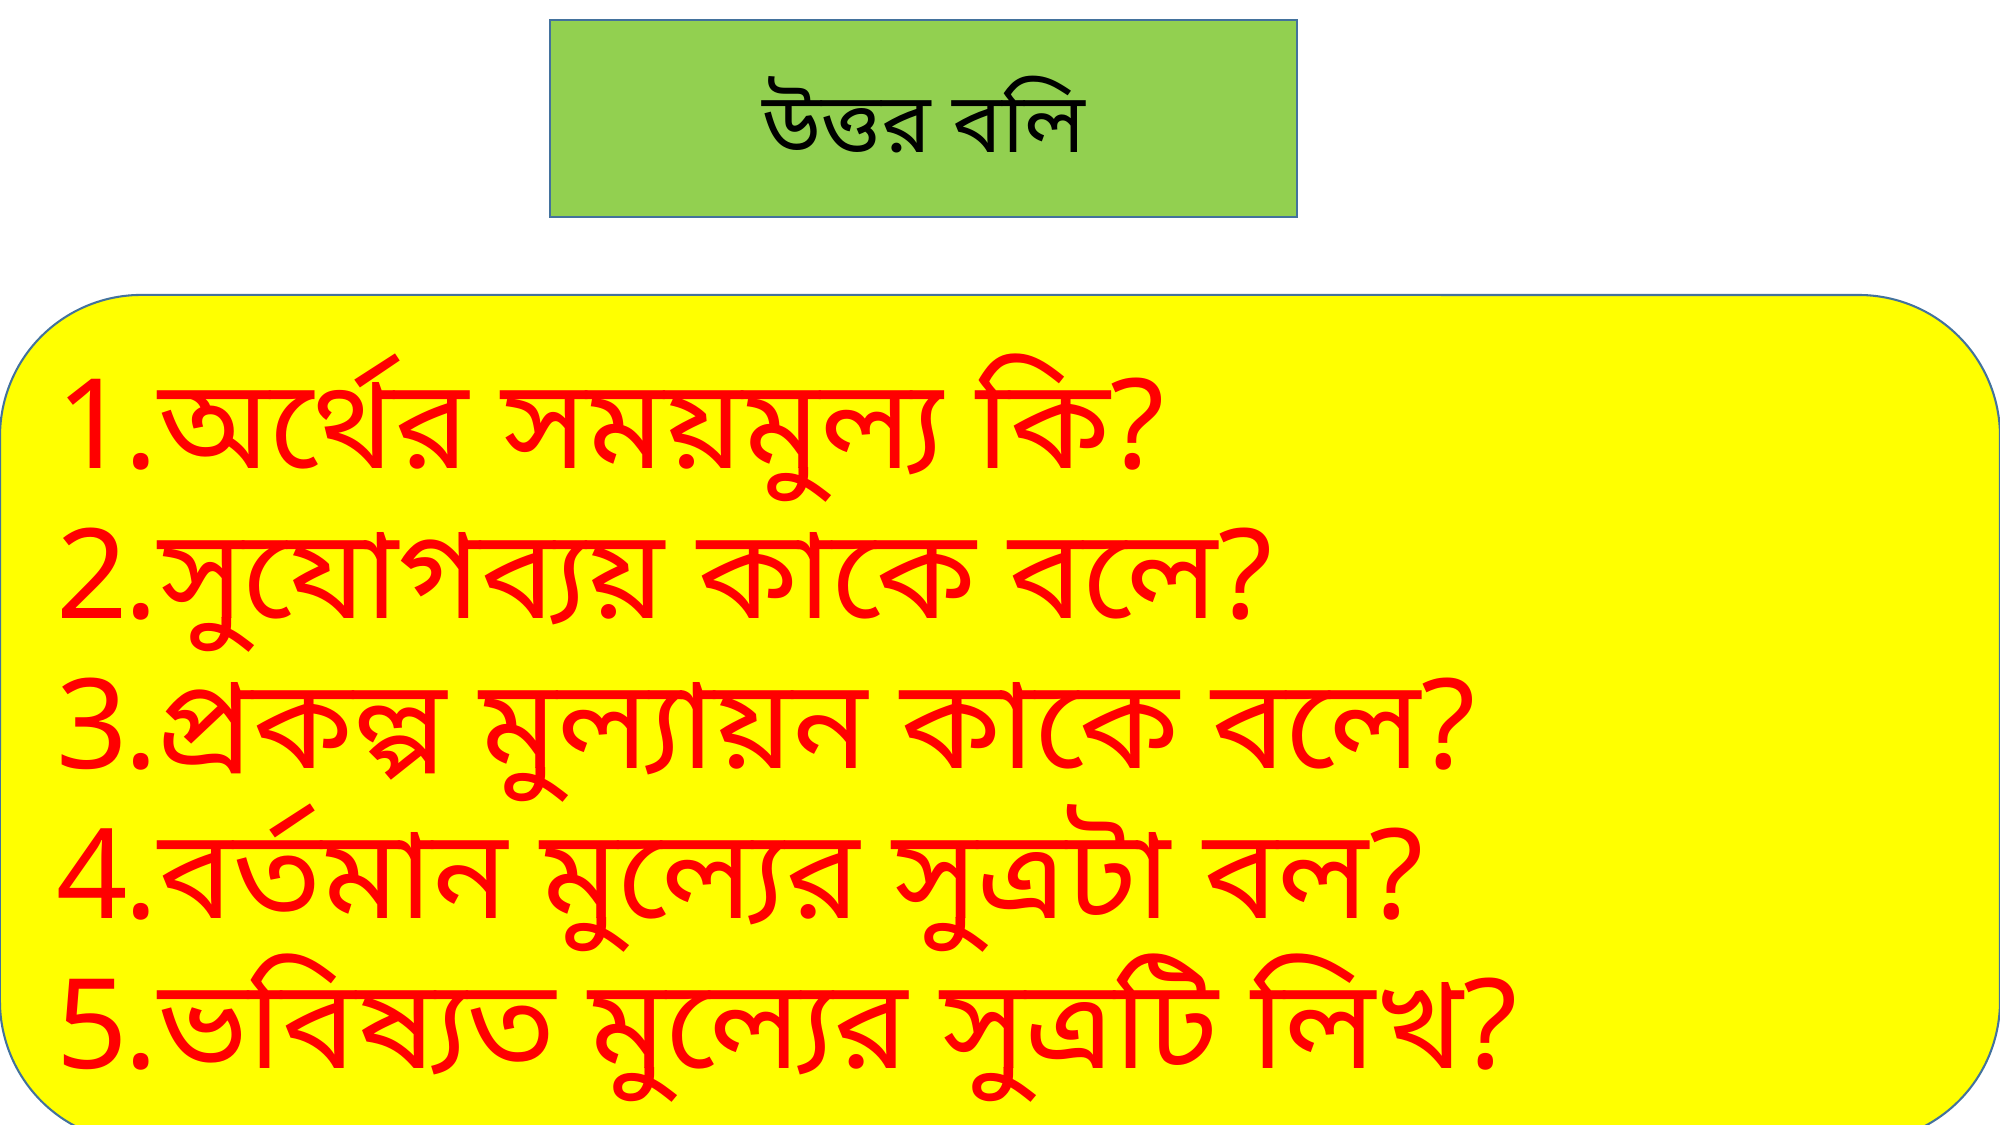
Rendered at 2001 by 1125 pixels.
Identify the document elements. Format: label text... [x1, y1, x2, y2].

text_box উত্তর বলি [549, 19, 1298, 218]
text_box অর্থের সময়মুল্য কি? সুযোগব্যয় কাকে বলে? প্রকল্প মুল্যায়ন কাকে বলে? বর্তমান মুল্যের সুত্রটা বল? ভবিষ্যত মুল্যের সুত্রটি লিখ? [0, 293, 2000, 1125]
